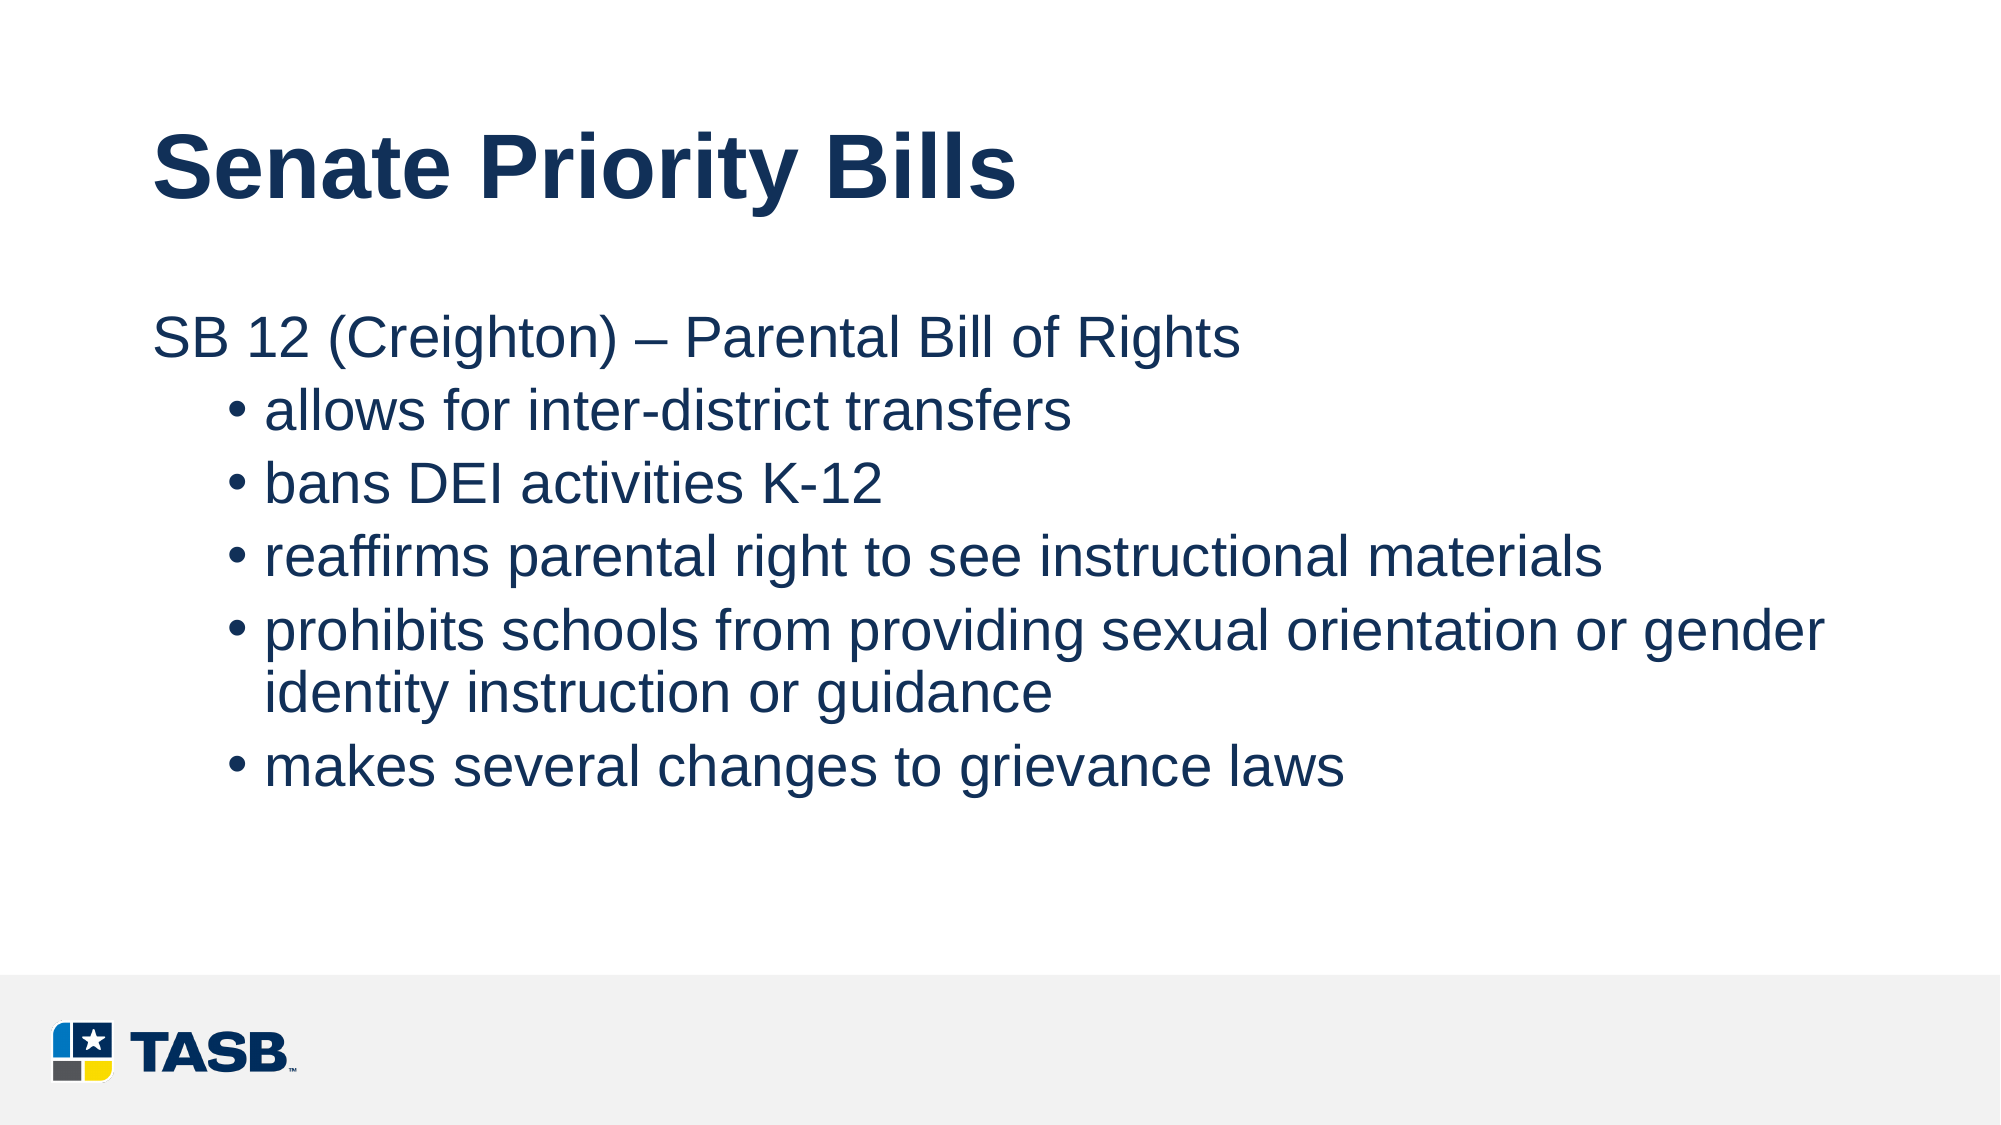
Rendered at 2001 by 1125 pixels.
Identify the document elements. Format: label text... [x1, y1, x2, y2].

title Senate Priority Bills [137, 59, 1863, 278]
list SB 12 (Creighton) – Parental Bill of Rights allows for inter-district transfers bans DEI activities K-12 reaffirms parental right to see instructional materials prohibits schools from providing sexual orientation or gender identity instruction or guidance makes several changes to grievance laws [137, 299, 1863, 1014]
picture [50, 1020, 297, 1083]
